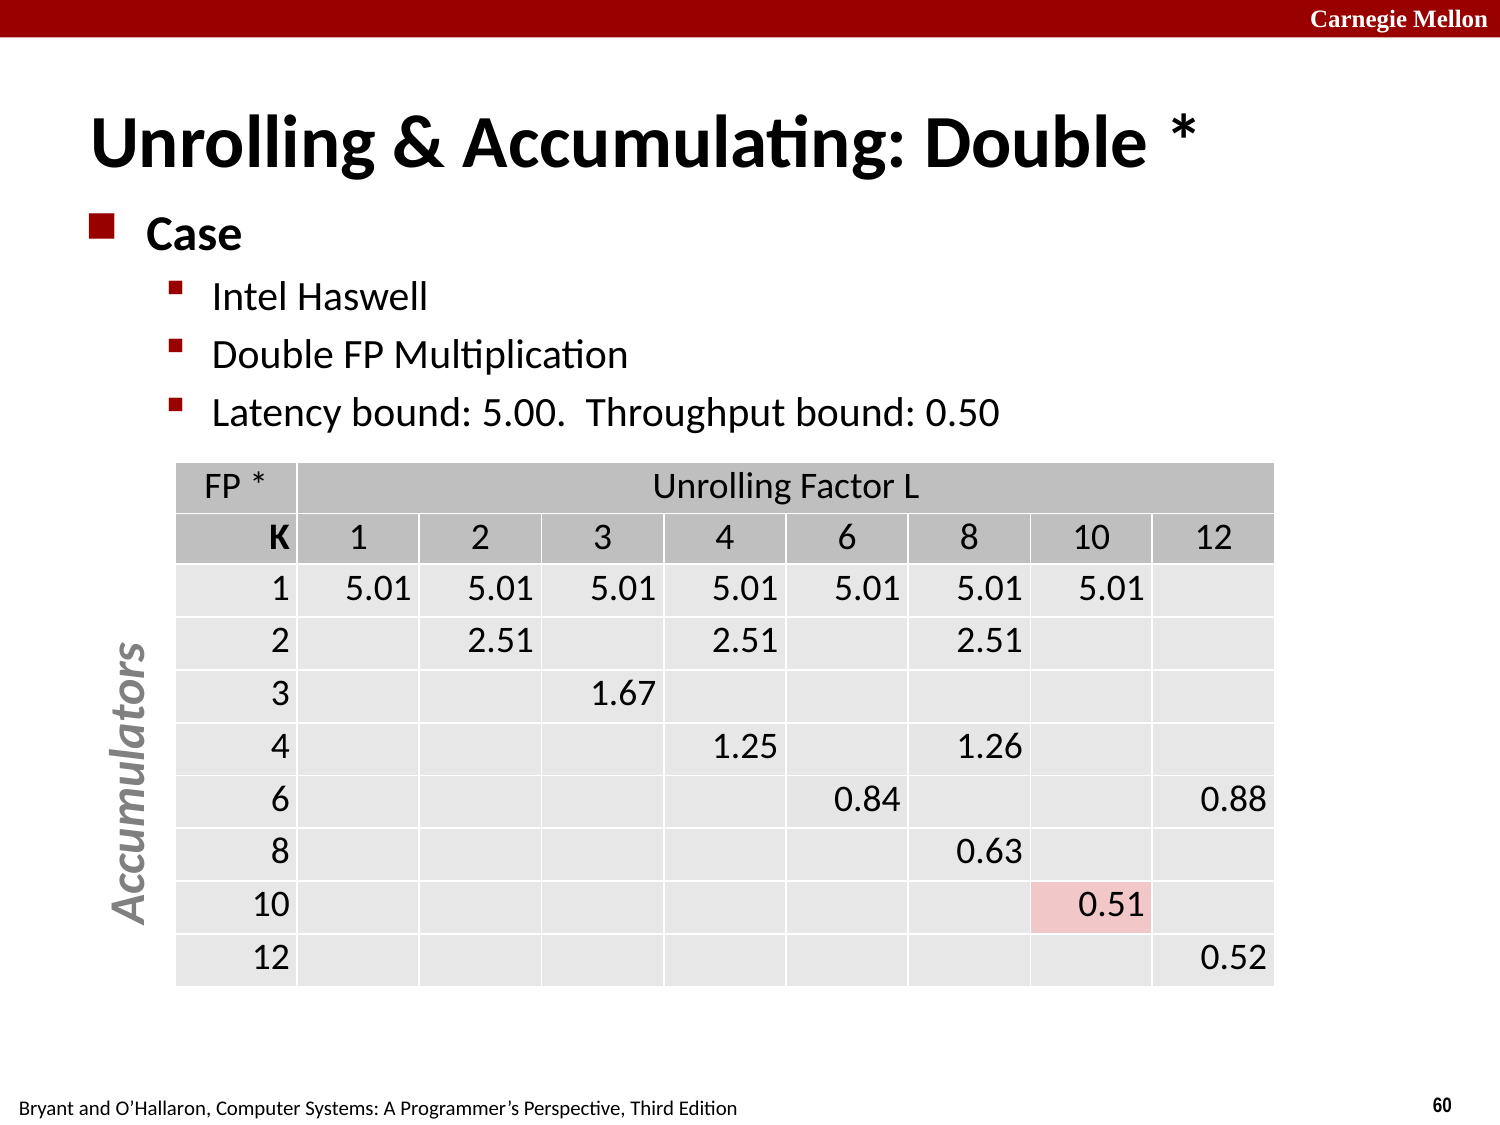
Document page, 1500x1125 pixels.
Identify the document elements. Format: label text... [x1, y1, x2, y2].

table_cell [298, 671, 418, 722]
table_cell 5.01 [665, 565, 785, 616]
table_cell [1031, 935, 1151, 986]
table_cell 0.52 [1153, 935, 1274, 986]
table_cell [542, 829, 663, 880]
table_cell [298, 618, 418, 669]
table_cell 4 [176, 724, 296, 775]
table_cell [420, 776, 541, 827]
table_cell 5.01 [1031, 565, 1151, 616]
table_cell [420, 724, 541, 775]
table_cell 2.51 [420, 618, 541, 669]
table_cell [542, 935, 663, 986]
table_cell [420, 882, 541, 933]
table_cell [1031, 671, 1151, 722]
table_cell 12 [1153, 514, 1274, 563]
table_cell [909, 671, 1030, 722]
table_cell 1.67 [542, 671, 663, 722]
table_cell [909, 935, 1030, 986]
table_cell [787, 935, 907, 986]
table_cell [1153, 882, 1274, 933]
table_cell [1153, 724, 1274, 775]
table_cell [1031, 776, 1151, 827]
table_cell [1153, 565, 1274, 616]
table_cell 5.01 [787, 565, 907, 616]
table_cell [420, 671, 541, 722]
table_cell [542, 618, 663, 669]
table_cell [542, 882, 663, 933]
table_cell 2 [176, 618, 296, 669]
table_cell [787, 724, 907, 775]
table_cell 2 [420, 514, 541, 563]
text_box Accumulators [86, 627, 162, 940]
table_cell 0.88 [1153, 776, 1274, 827]
table_cell [787, 618, 907, 669]
table_cell 1 [298, 514, 418, 563]
table_cell 0.84 [787, 776, 907, 827]
table_cell [909, 776, 1030, 827]
table_cell [298, 776, 418, 827]
table_cell 1.26 [909, 724, 1030, 775]
table_cell [298, 935, 418, 986]
table_cell [909, 882, 1030, 933]
list Case Intel Haswell Double FP Multiplication Latency bound: 5.00. Throughput bound: 0.50 [74, 192, 1438, 426]
table_cell 8 [176, 829, 296, 880]
table_cell [1153, 671, 1274, 722]
table_cell 1.25 [665, 724, 785, 775]
table_cell 0.51 [1031, 882, 1151, 933]
table_cell [542, 724, 663, 775]
table_cell [787, 882, 907, 933]
title Unrolling & Accumulating: Double * [74, 74, 1321, 192]
table_cell [787, 671, 907, 722]
table_cell 8 [909, 514, 1030, 563]
table_cell 6 [176, 776, 296, 827]
table_cell 3 [176, 671, 296, 722]
table_cell [298, 829, 418, 880]
table_cell 5.01 [298, 565, 418, 616]
table_cell [665, 671, 785, 722]
table_header FP * [176, 463, 296, 513]
table_cell [1031, 724, 1151, 775]
table_cell [542, 776, 663, 827]
table_cell 5.01 [909, 565, 1030, 616]
table_cell 0.63 [909, 829, 1030, 880]
table_cell 3 [542, 514, 663, 563]
table_cell [665, 829, 785, 880]
table_cell 10 [176, 882, 296, 933]
table_header Unrolling Factor L [298, 463, 1274, 513]
table_cell [1031, 829, 1151, 880]
table_cell 6 [787, 514, 907, 563]
table_cell [787, 829, 907, 880]
table_cell [420, 935, 541, 986]
table_cell [1153, 618, 1274, 669]
table_cell [298, 882, 418, 933]
table_cell [1031, 618, 1151, 669]
table_cell 10 [1031, 514, 1151, 563]
table_cell [420, 829, 541, 880]
table_cell 2.51 [909, 618, 1030, 669]
table_cell [1153, 829, 1274, 880]
table_cell [298, 724, 418, 775]
table_cell 2.51 [665, 618, 785, 669]
table_cell 1 [176, 565, 296, 616]
table_cell 5.01 [542, 565, 663, 616]
table_cell 4 [665, 514, 785, 563]
table_cell 5.01 [420, 565, 541, 616]
table_cell [665, 935, 785, 986]
table_cell [665, 776, 785, 827]
table_cell K [176, 514, 296, 563]
table_cell [665, 882, 785, 933]
table_cell 12 [176, 935, 296, 986]
